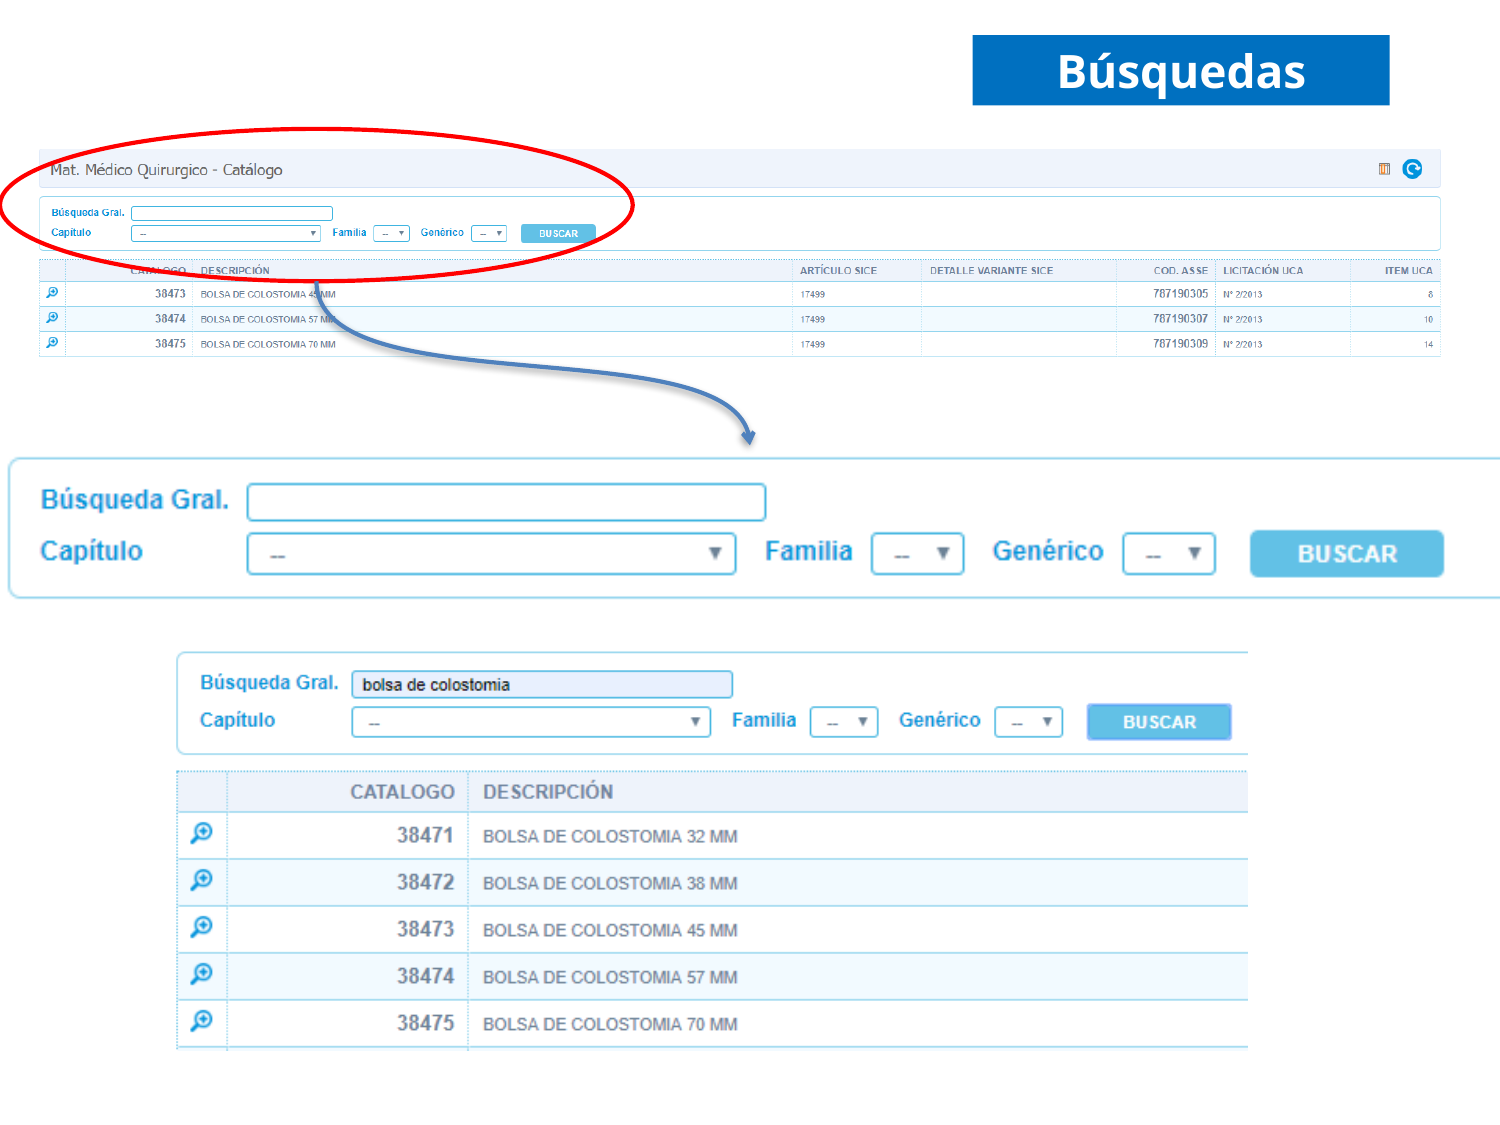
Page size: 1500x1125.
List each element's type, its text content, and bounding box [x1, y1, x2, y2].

title Búsquedas [971, 33, 1392, 108]
text_box [144, 126, 489, 139]
picture [34, 140, 1441, 357]
picture [175, 644, 1248, 1051]
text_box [450, 146, 616, 581]
picture [0, 445, 1500, 610]
text_box [0, 170, 29, 240]
